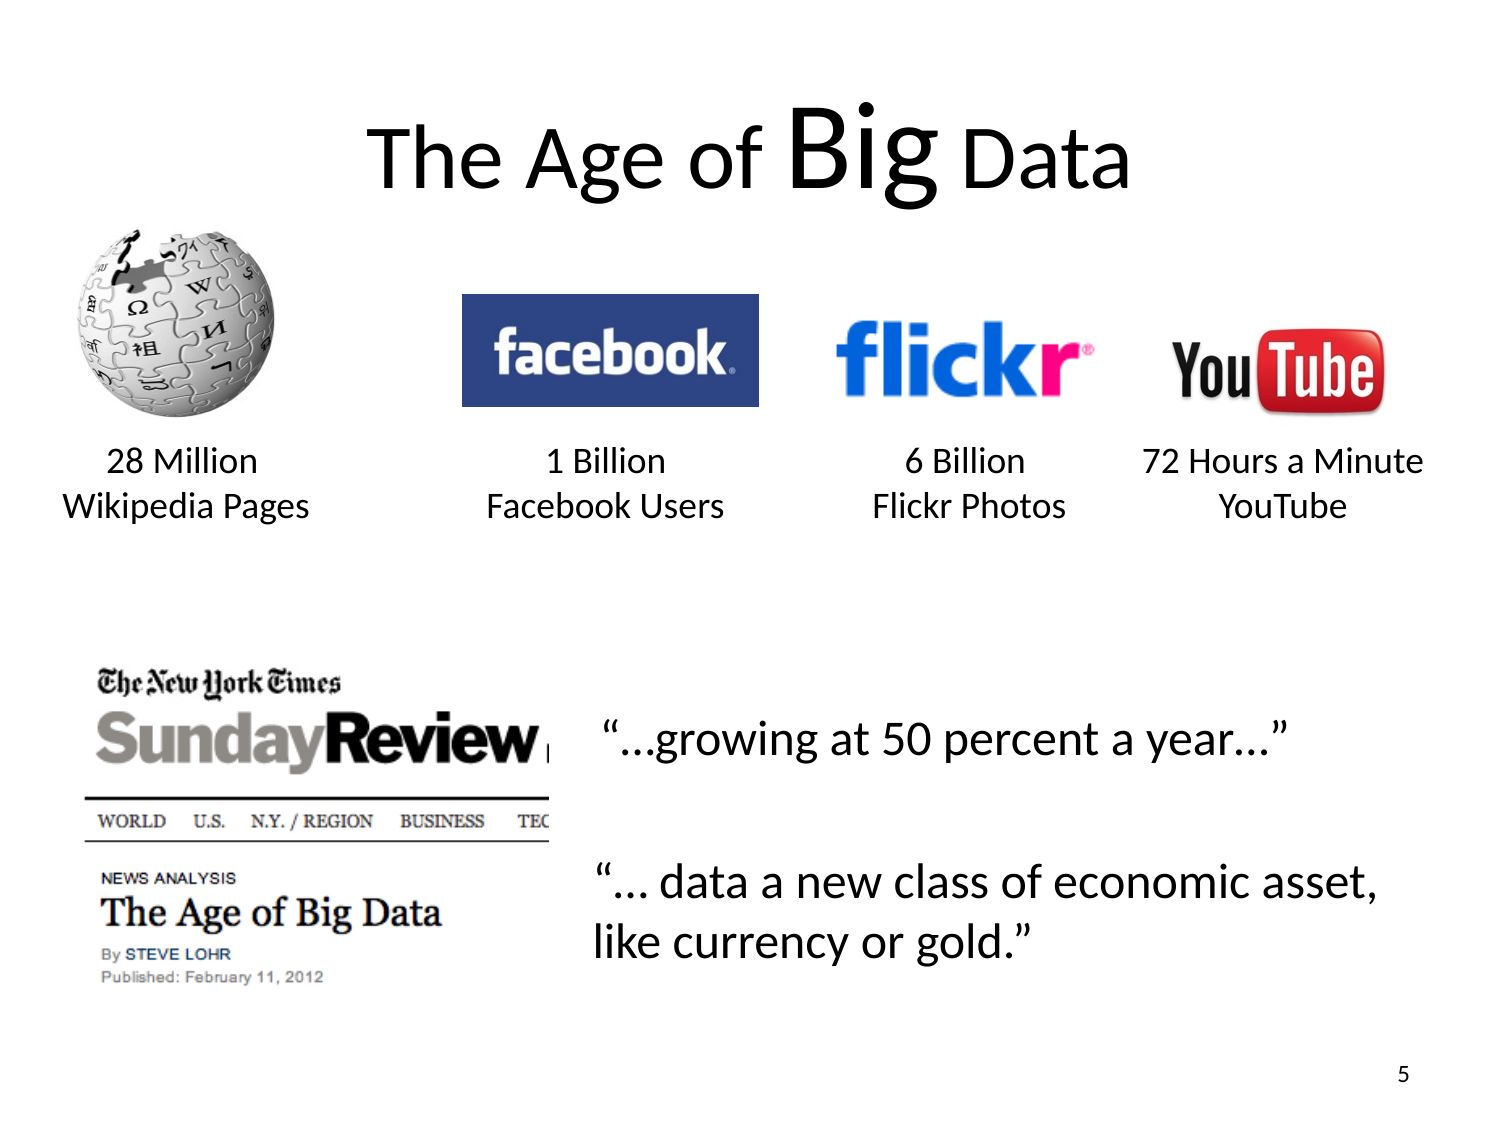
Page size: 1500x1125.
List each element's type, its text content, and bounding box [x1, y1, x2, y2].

title The Age of Big Data [75, 45, 1425, 233]
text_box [462, 294, 759, 536]
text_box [44, 226, 328, 536]
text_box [819, 303, 1111, 536]
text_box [77, 660, 1419, 1003]
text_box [1124, 283, 1442, 536]
slide_number 5 [1074, 1042, 1425, 1103]
